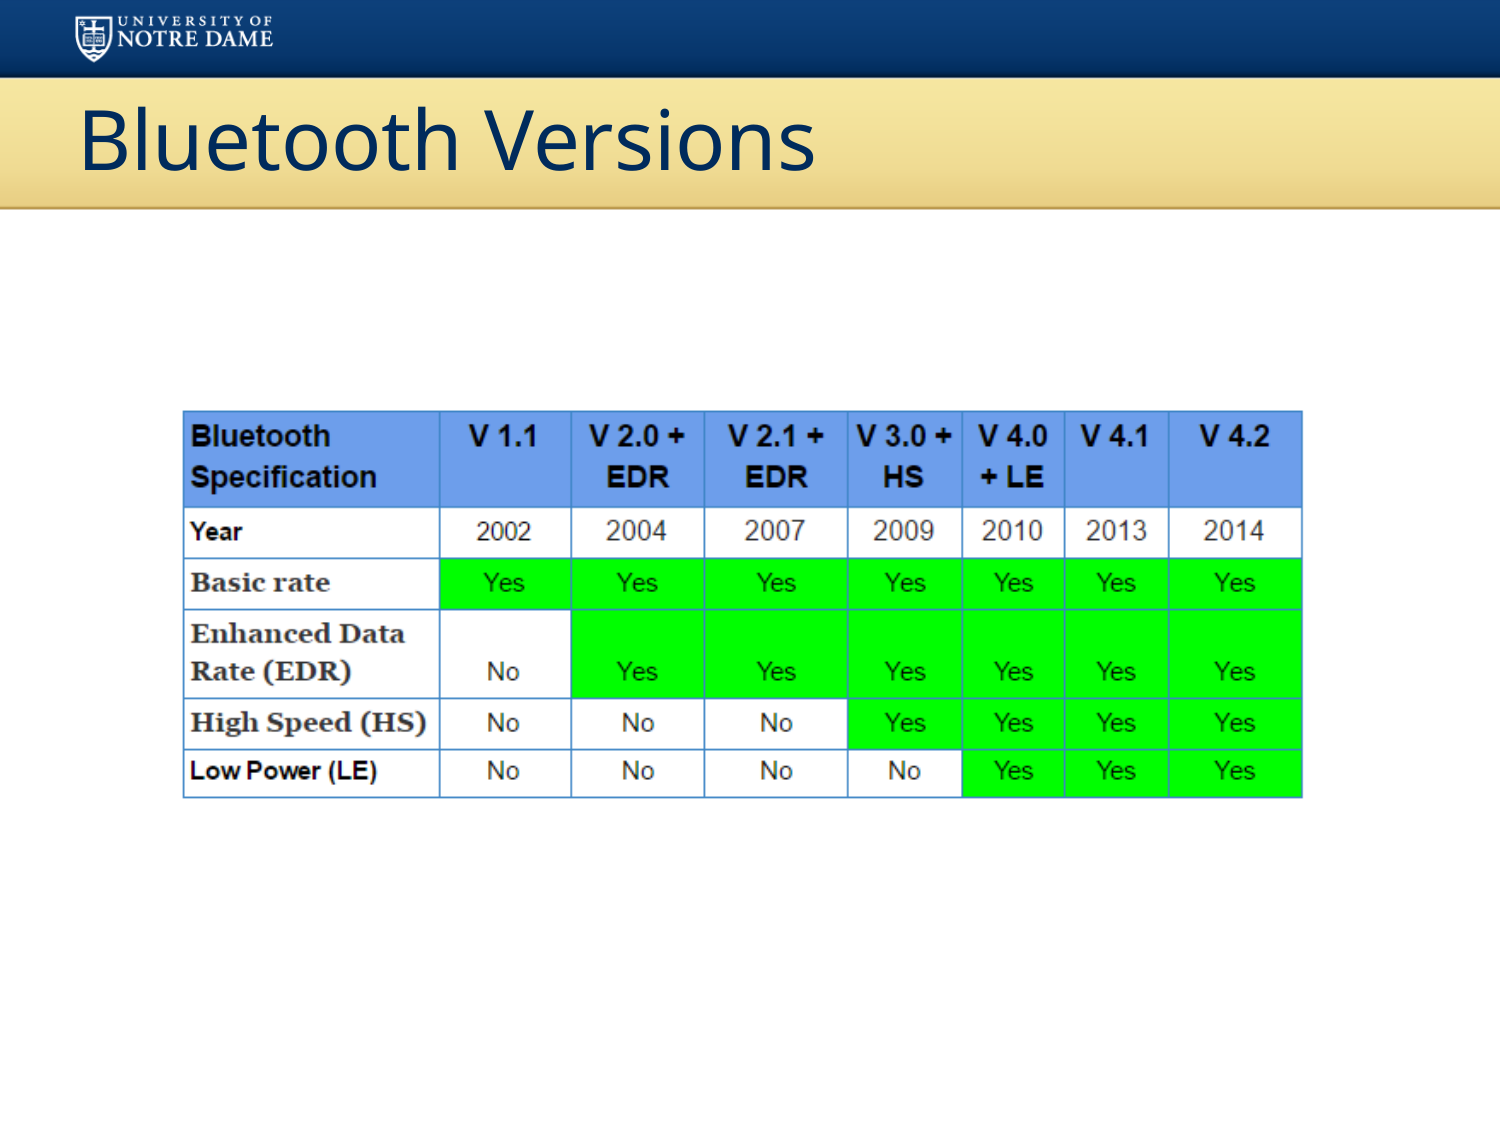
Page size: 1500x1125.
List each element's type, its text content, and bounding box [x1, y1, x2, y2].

title Bluetooth Versions [62, 62, 1425, 213]
picture [0, 0, 1500, 1125]
